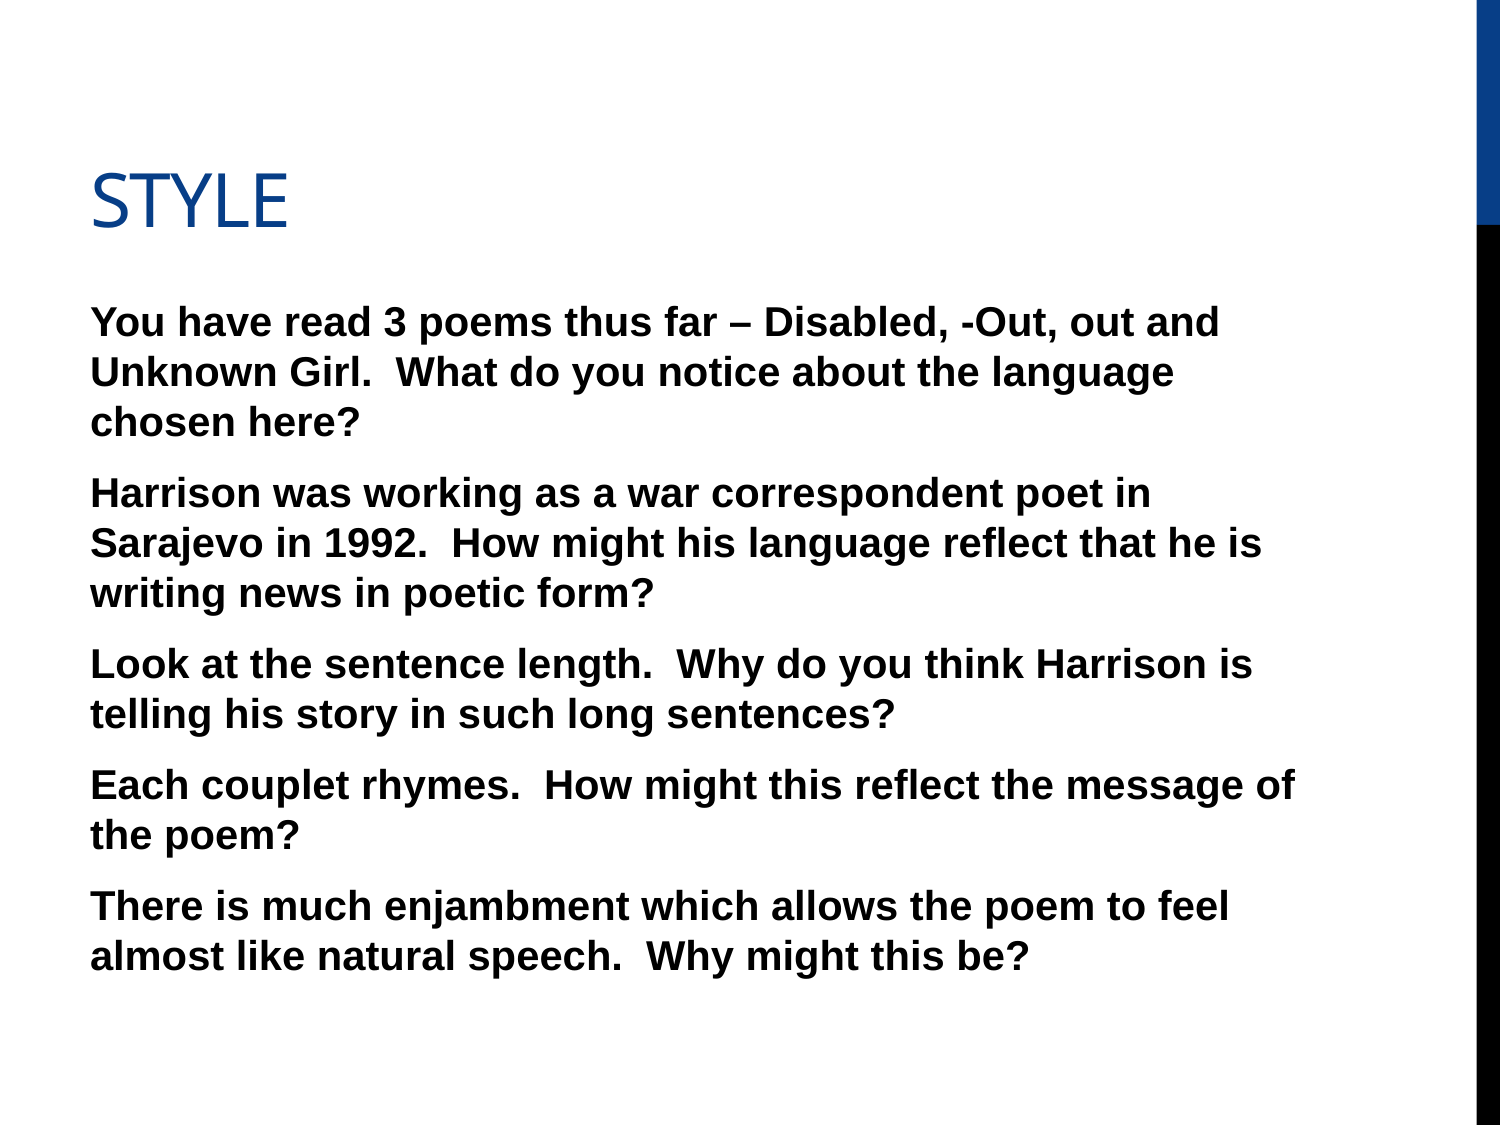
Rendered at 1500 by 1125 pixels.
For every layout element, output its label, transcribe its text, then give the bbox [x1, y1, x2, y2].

title STYLE [75, 25, 1025, 250]
list You have read 3 poems thus far – Disabled, -Out, out and Unknown Girl. What do you notice about the language chosen here? Harrison was working as a war correspondent poet in Sarajevo in 1992. How might his language reflect that he is writing news in poetic form? Look at the sentence length. Why do you think Harrison is telling his story in such long sentences? Each couplet rhymes. How might this reflect the message of the poem? There is much enjambment which allows the poem to feel almost like natural speech. Why might this be? [75, 287, 1325, 1005]
